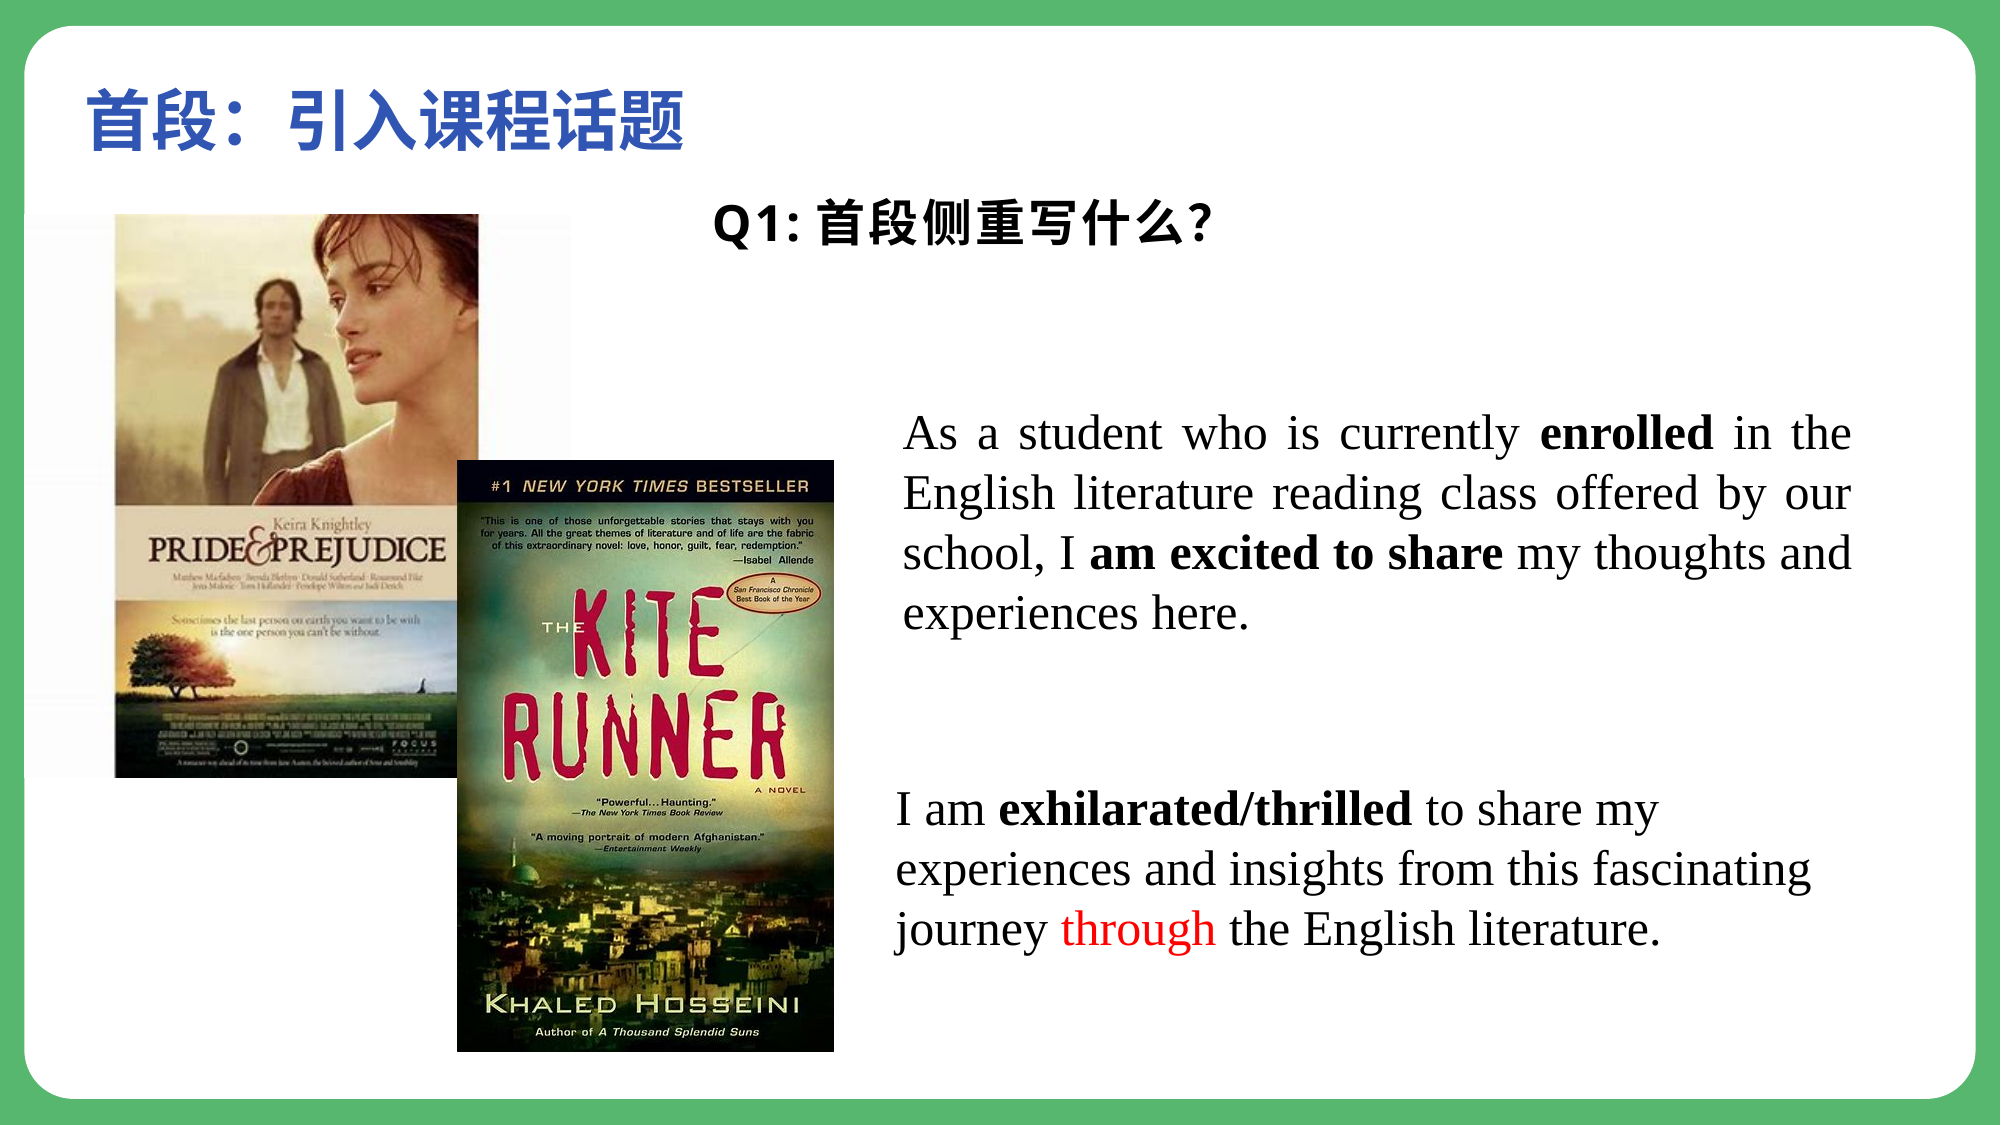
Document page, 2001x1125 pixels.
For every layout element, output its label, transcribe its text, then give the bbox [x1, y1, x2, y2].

text_box Q1:首段侧重写什么？ [697, 184, 1849, 256]
picture [24, 214, 834, 1052]
text_box As a student who is currently enrolled in the English literature reading class offered by our school, I am excited to share my thoughts and experiences here. [888, 392, 1868, 647]
title 首段：引入课程话题 [84, 47, 1810, 190]
text_box I am exhilarated/thrilled to share my experiences and insights from this fascinating journey through the English literature. [880, 768, 1881, 963]
